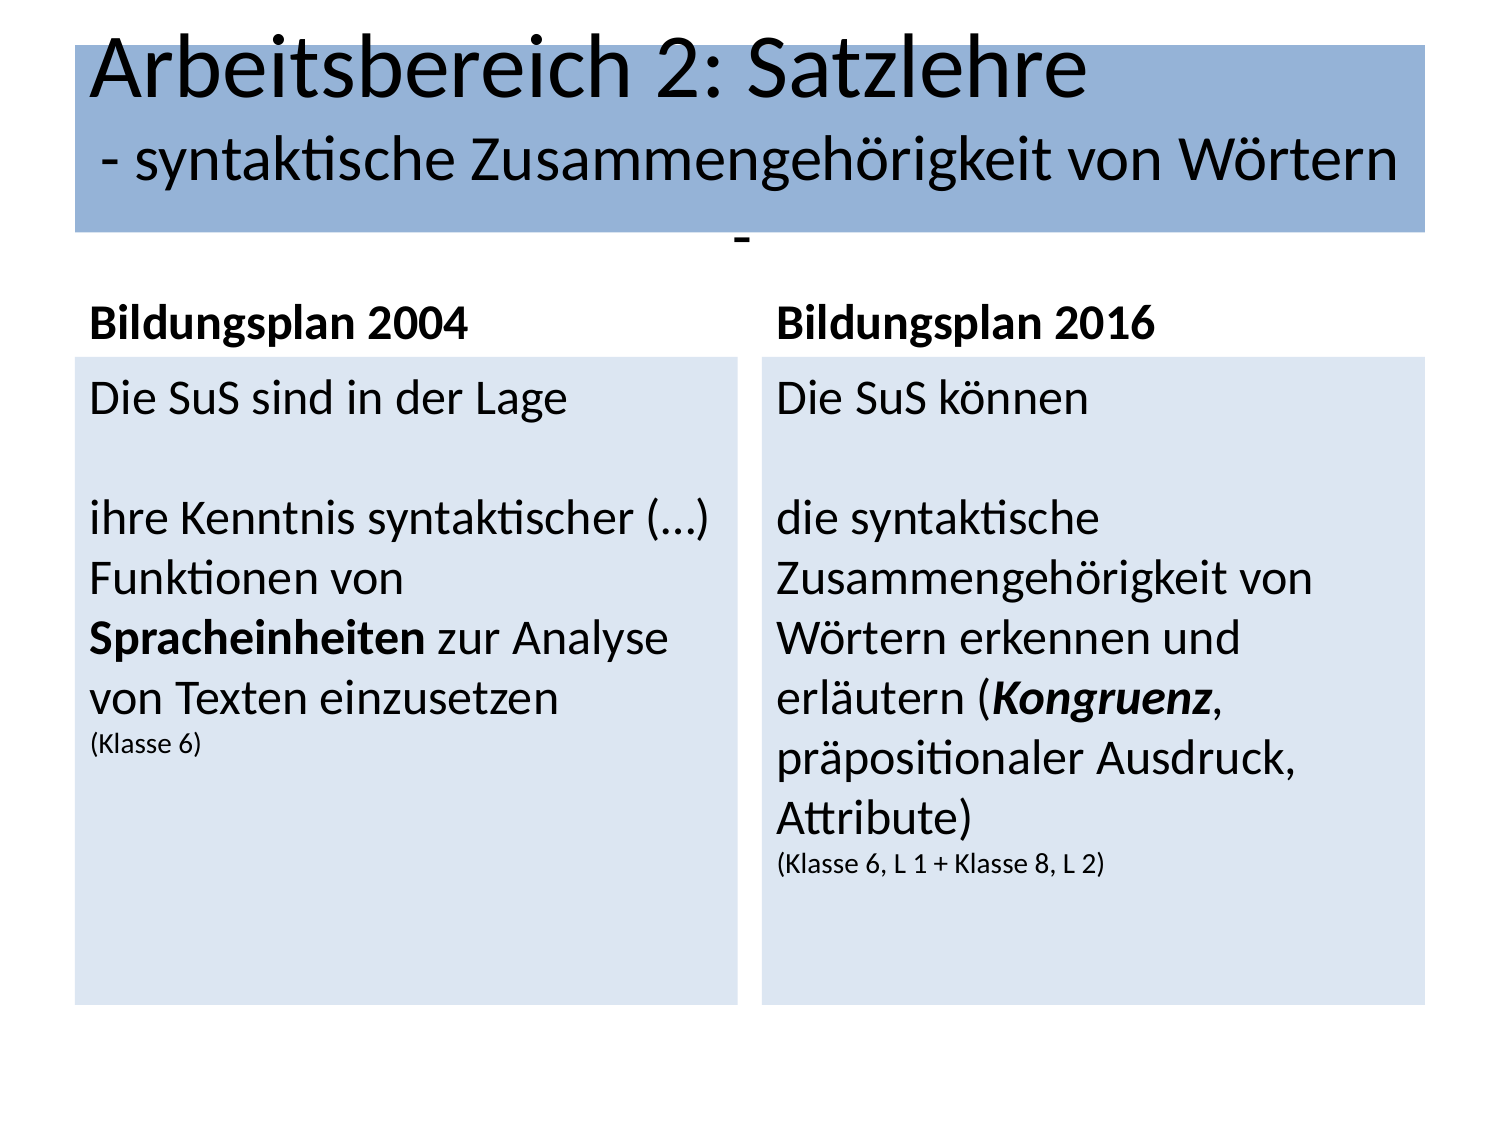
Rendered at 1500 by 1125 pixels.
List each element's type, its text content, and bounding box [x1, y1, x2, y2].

text_box Bildungsplan 2016 [761, 251, 1425, 356]
text_box Arbeitsbereich 2: Satzlehre - syntaktische Zusammengehörigkeit von Wörtern - [75, 45, 1425, 233]
text_box Die SuS können die syntaktische Zusammengehörigkeit von Wörtern erkennen und erläutern (Kongruenz, präpositionaler Ausdruck, Attribute) (Klasse 6, L 1 + Klasse 8, L 2) [761, 356, 1425, 1005]
text_box Bildungsplan 2004 [74, 251, 738, 356]
text_box Die SuS sind in der Lage ihre Kenntnis syntaktischer (…) Funktionen von Spracheinheiten zur Analyse von Texten einzusetzen (Klasse 6) [74, 356, 738, 1005]
